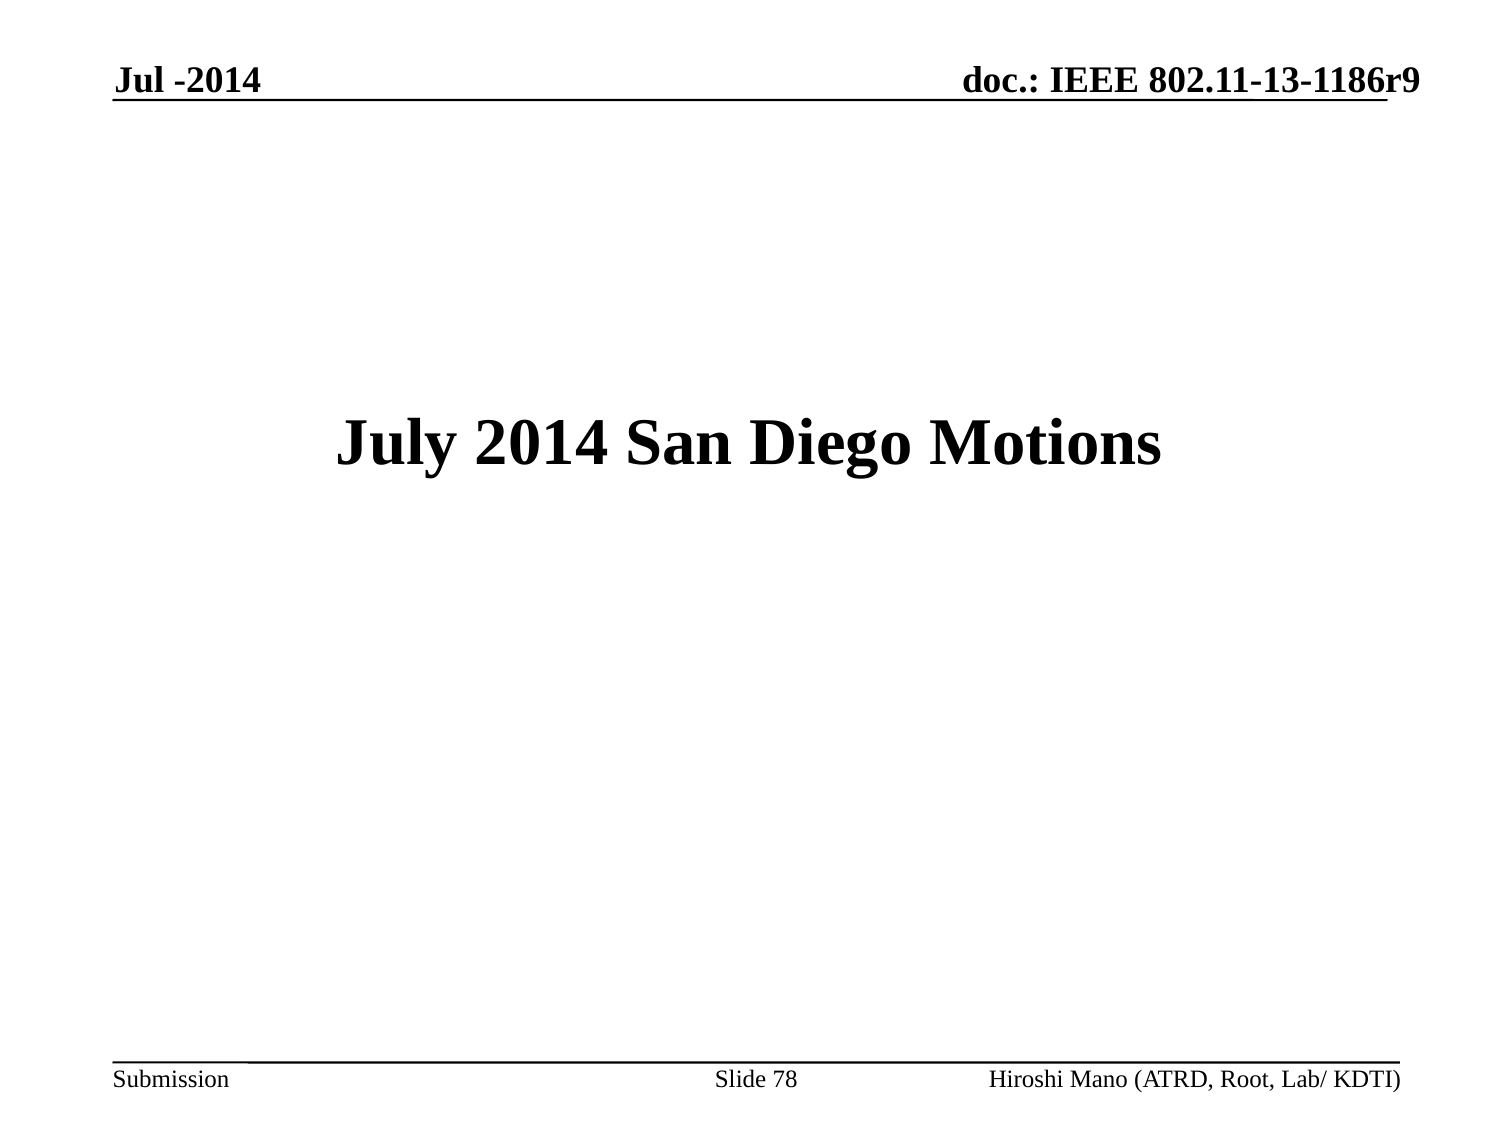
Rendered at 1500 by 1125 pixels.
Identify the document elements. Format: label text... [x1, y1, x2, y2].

footer Hiroshi Mano (ATRD, Root, Lab/ KDTI) [984, 1061, 1402, 1093]
slide_number Slide 78 [712, 1061, 800, 1093]
title July 2014 San Diego Motions [112, 349, 1388, 526]
slide_number Jul -2014 [114, 54, 274, 101]
